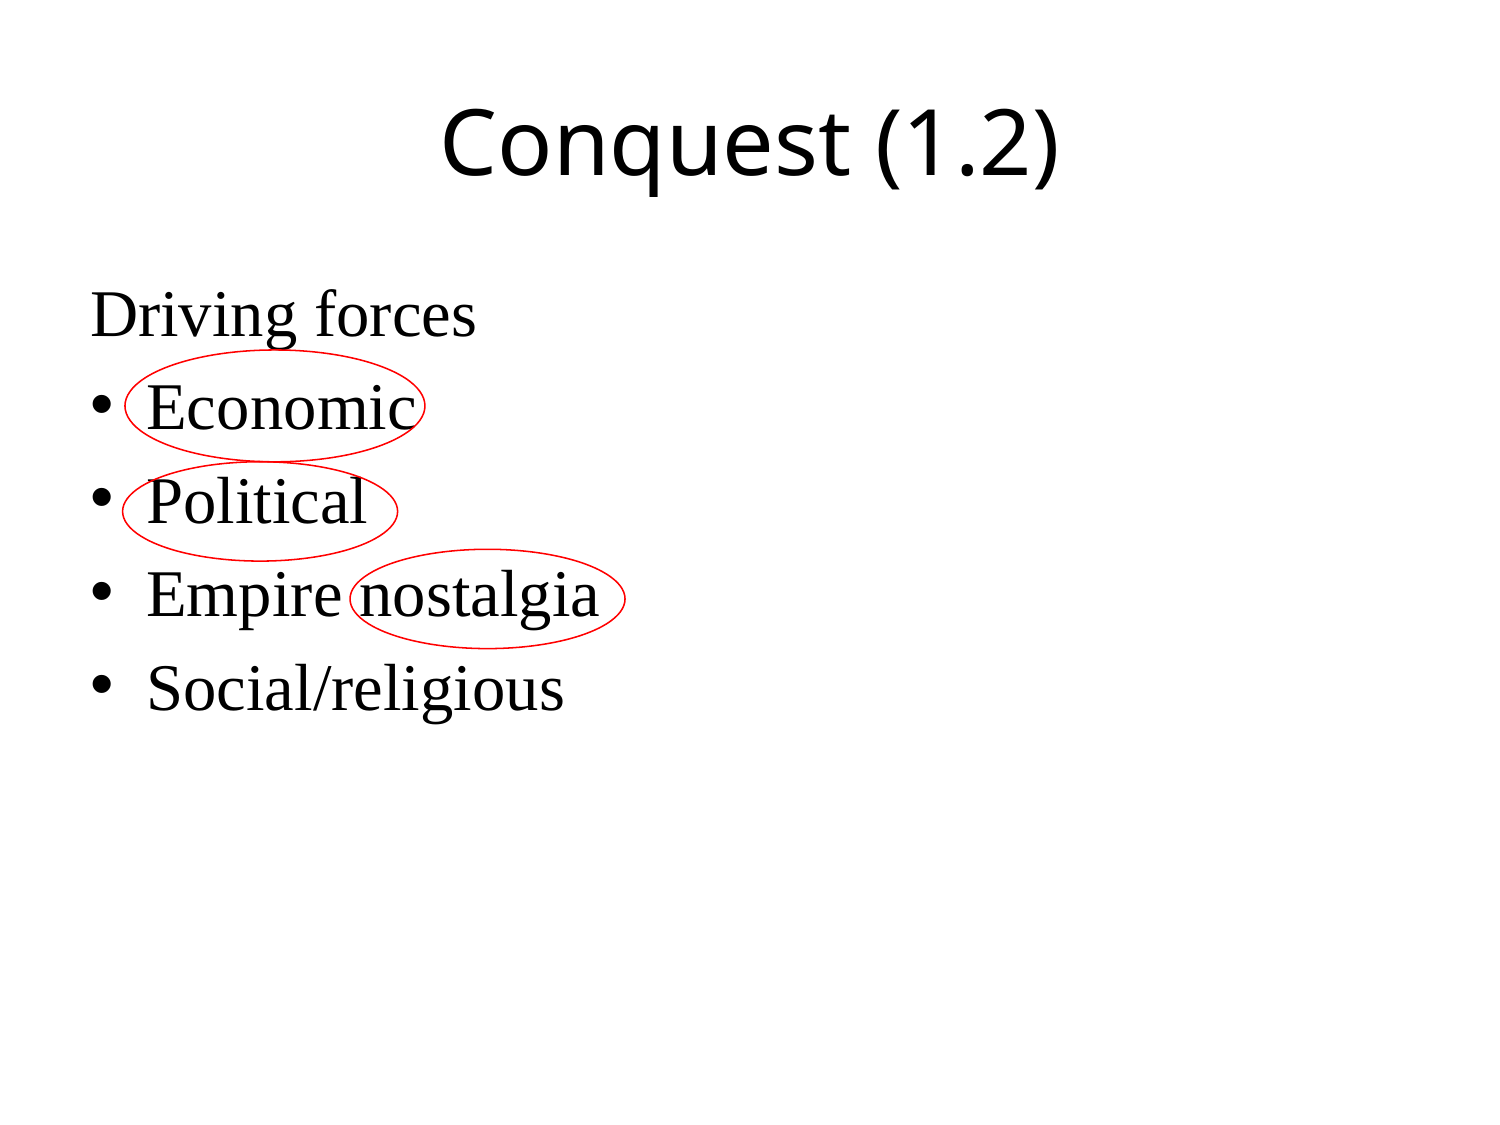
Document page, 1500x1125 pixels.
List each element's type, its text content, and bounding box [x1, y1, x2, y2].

text_box [120, 459, 400, 564]
text_box [122, 347, 428, 463]
title Conquest (1.2) [75, 45, 1425, 233]
list Driving forces Economic Political Empire nostalgia Social/religious [75, 262, 1425, 1005]
text_box [347, 547, 628, 651]
